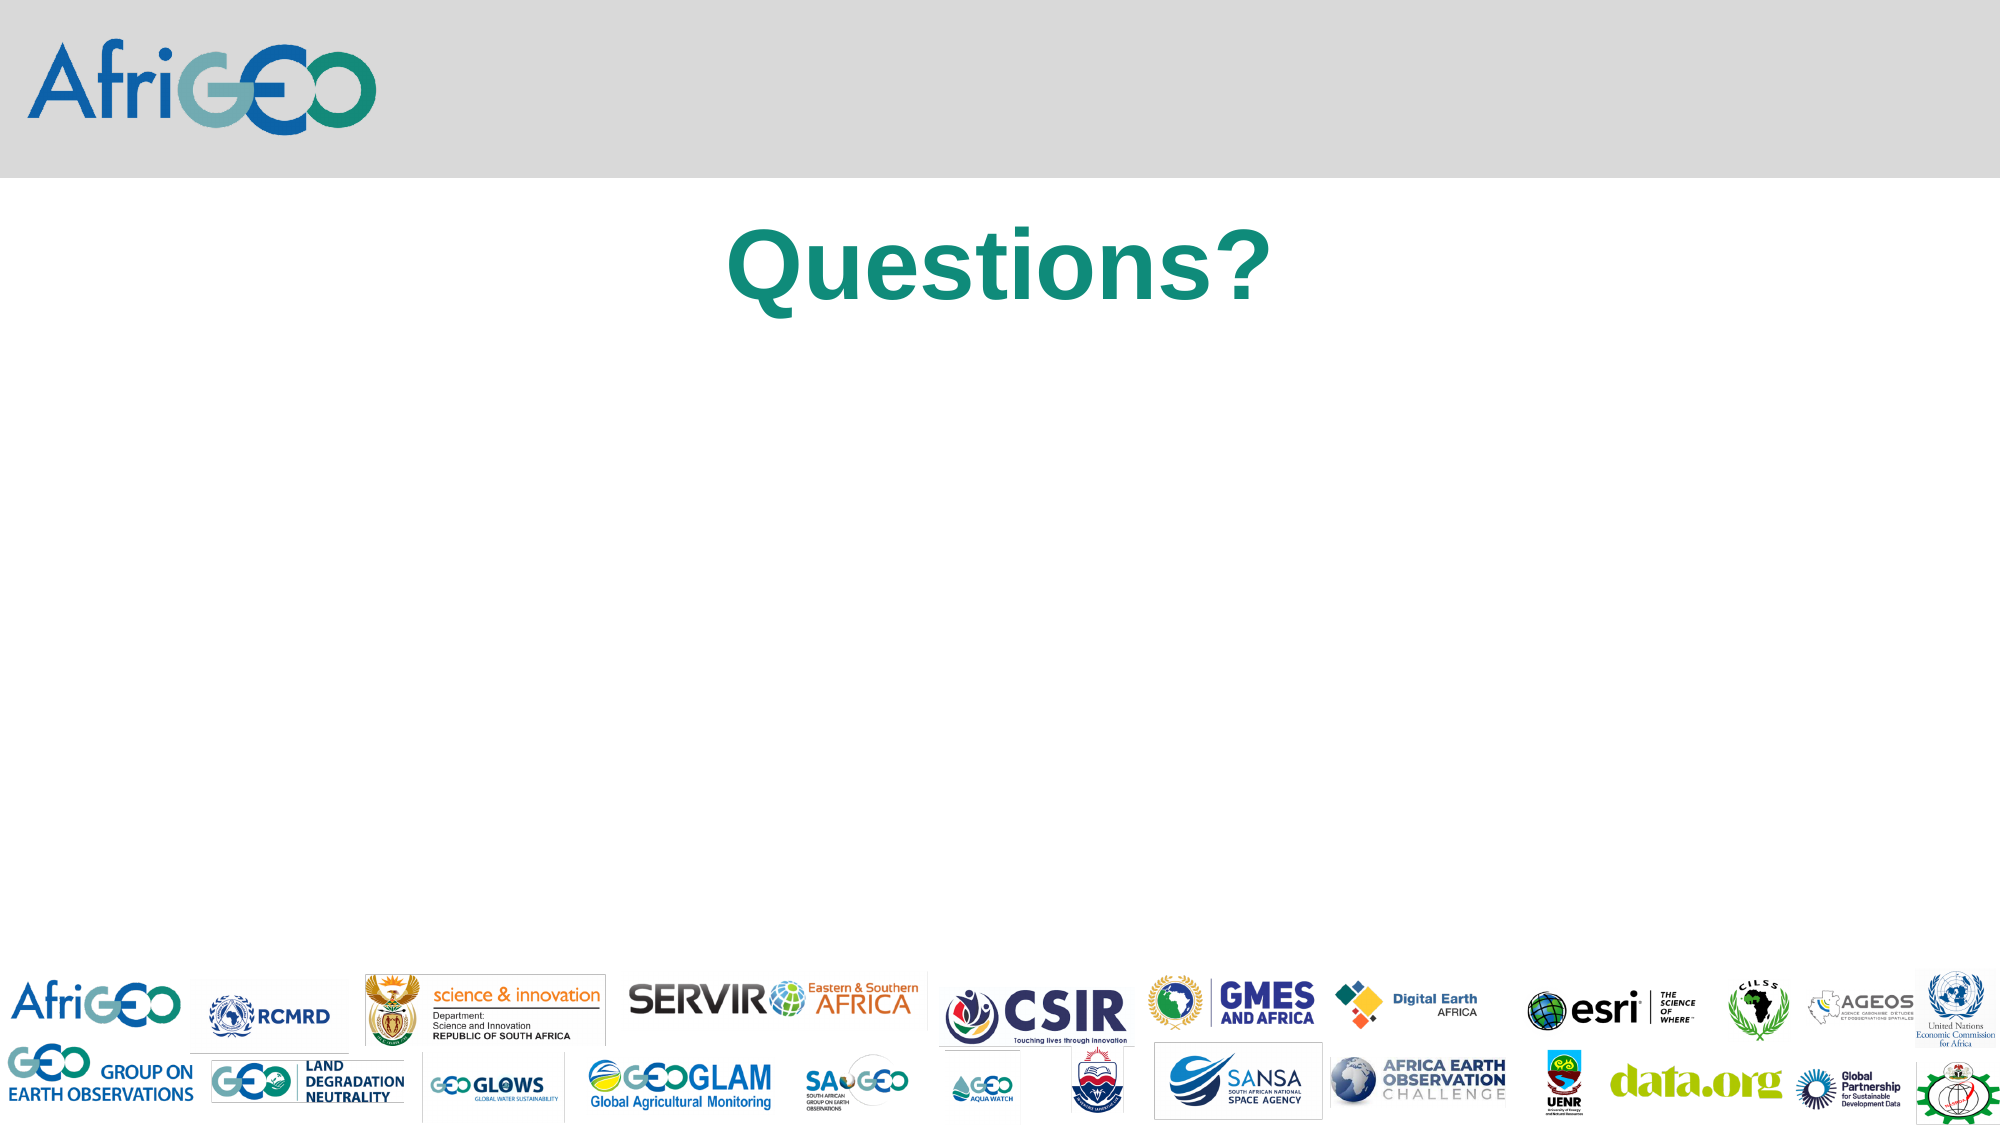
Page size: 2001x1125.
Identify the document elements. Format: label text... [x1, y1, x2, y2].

picture [14, 20, 392, 152]
text_box Questions? [313, 192, 1687, 327]
picture [0, 966, 2000, 1125]
